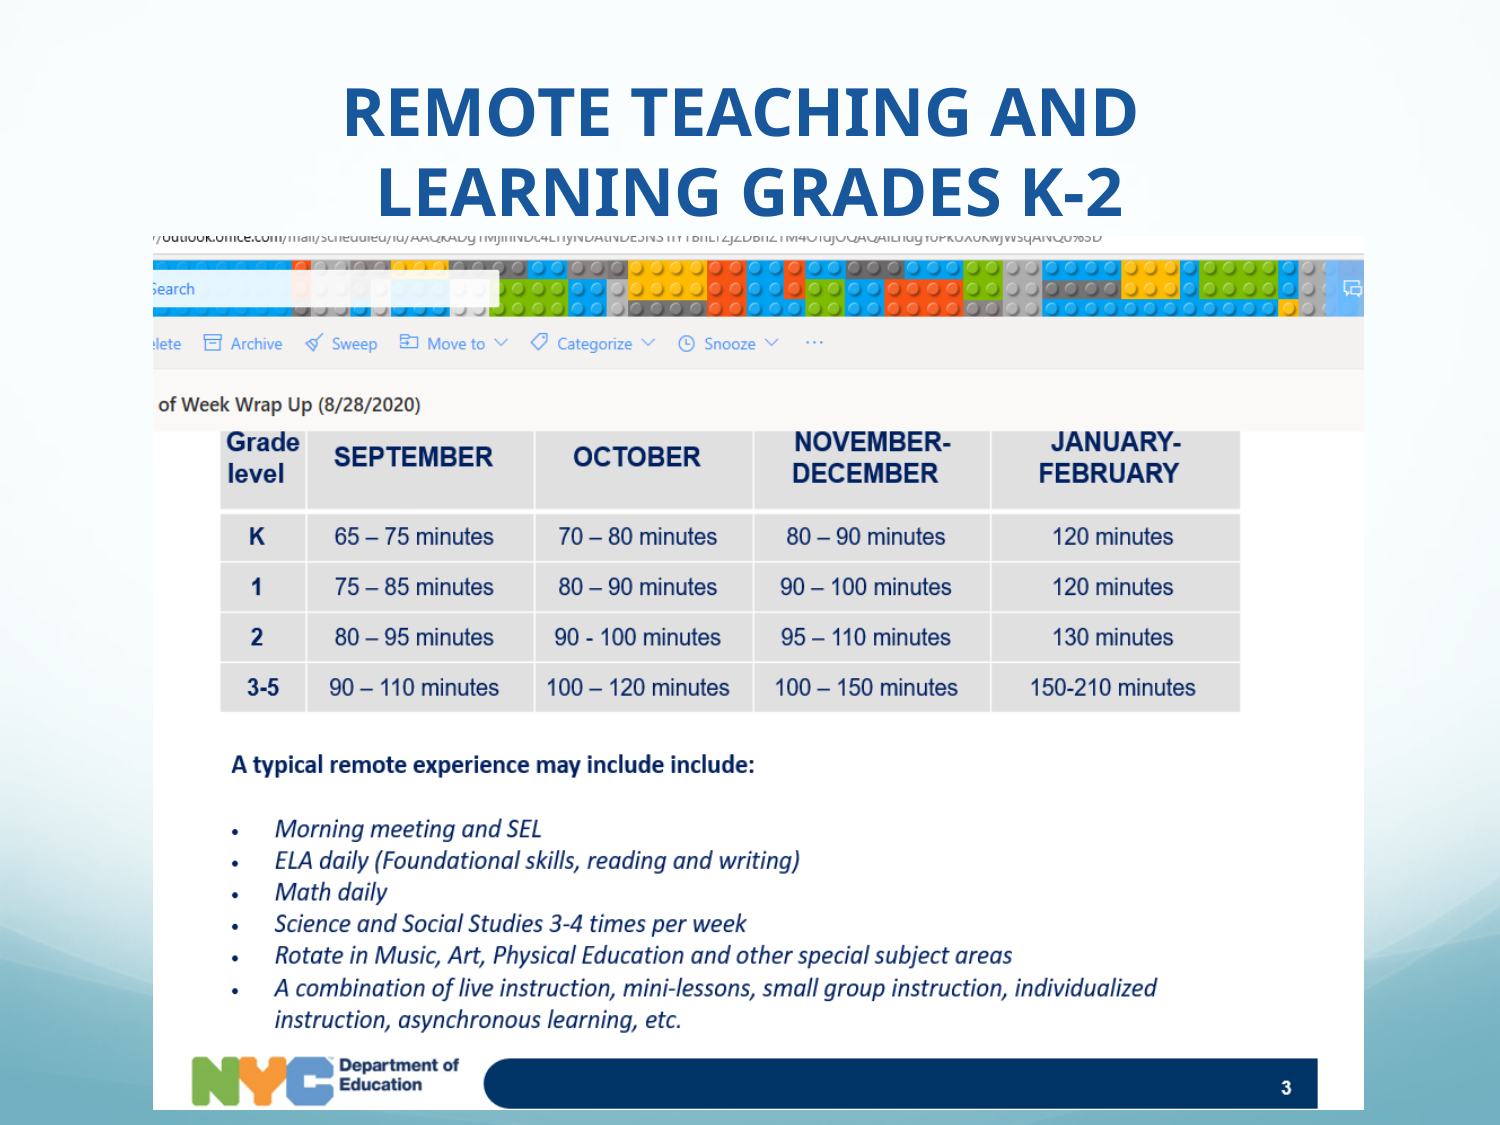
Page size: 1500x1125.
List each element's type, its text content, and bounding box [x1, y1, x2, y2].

title REMOTE TEACHING AND LEARNING GRADES K-2 [90, 17, 1410, 237]
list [152, 236, 1365, 1111]
